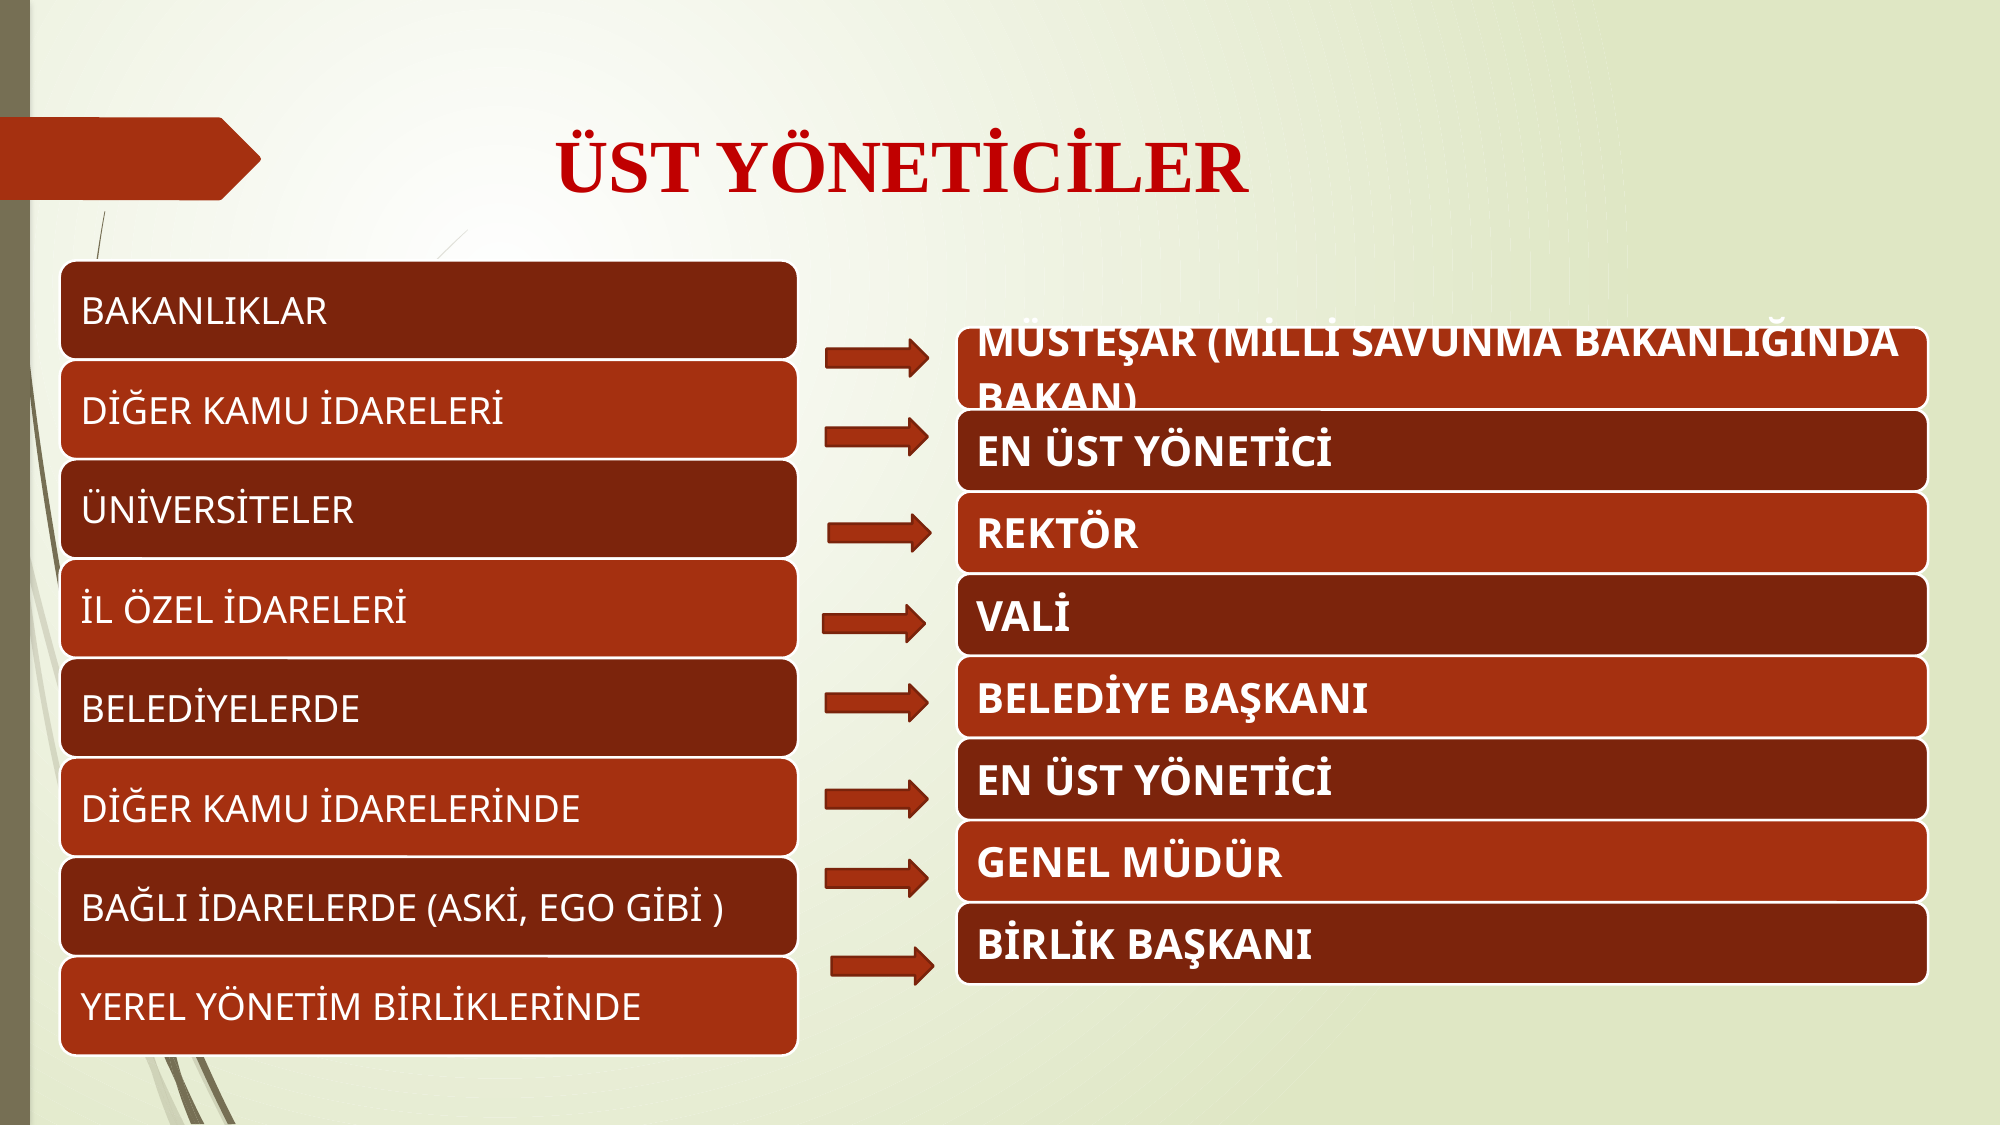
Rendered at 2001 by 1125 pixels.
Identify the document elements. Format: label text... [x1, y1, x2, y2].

text_box [824, 417, 929, 457]
text_box [830, 946, 935, 986]
text_box [821, 603, 926, 644]
text_box [827, 513, 932, 553]
text_box [824, 858, 929, 898]
text_box [824, 779, 929, 819]
text_box [825, 338, 930, 378]
text_box [824, 683, 929, 723]
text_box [956, 327, 1929, 985]
title ÜST YÖNETİCİLER [48, 109, 1774, 328]
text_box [59, 260, 799, 1056]
